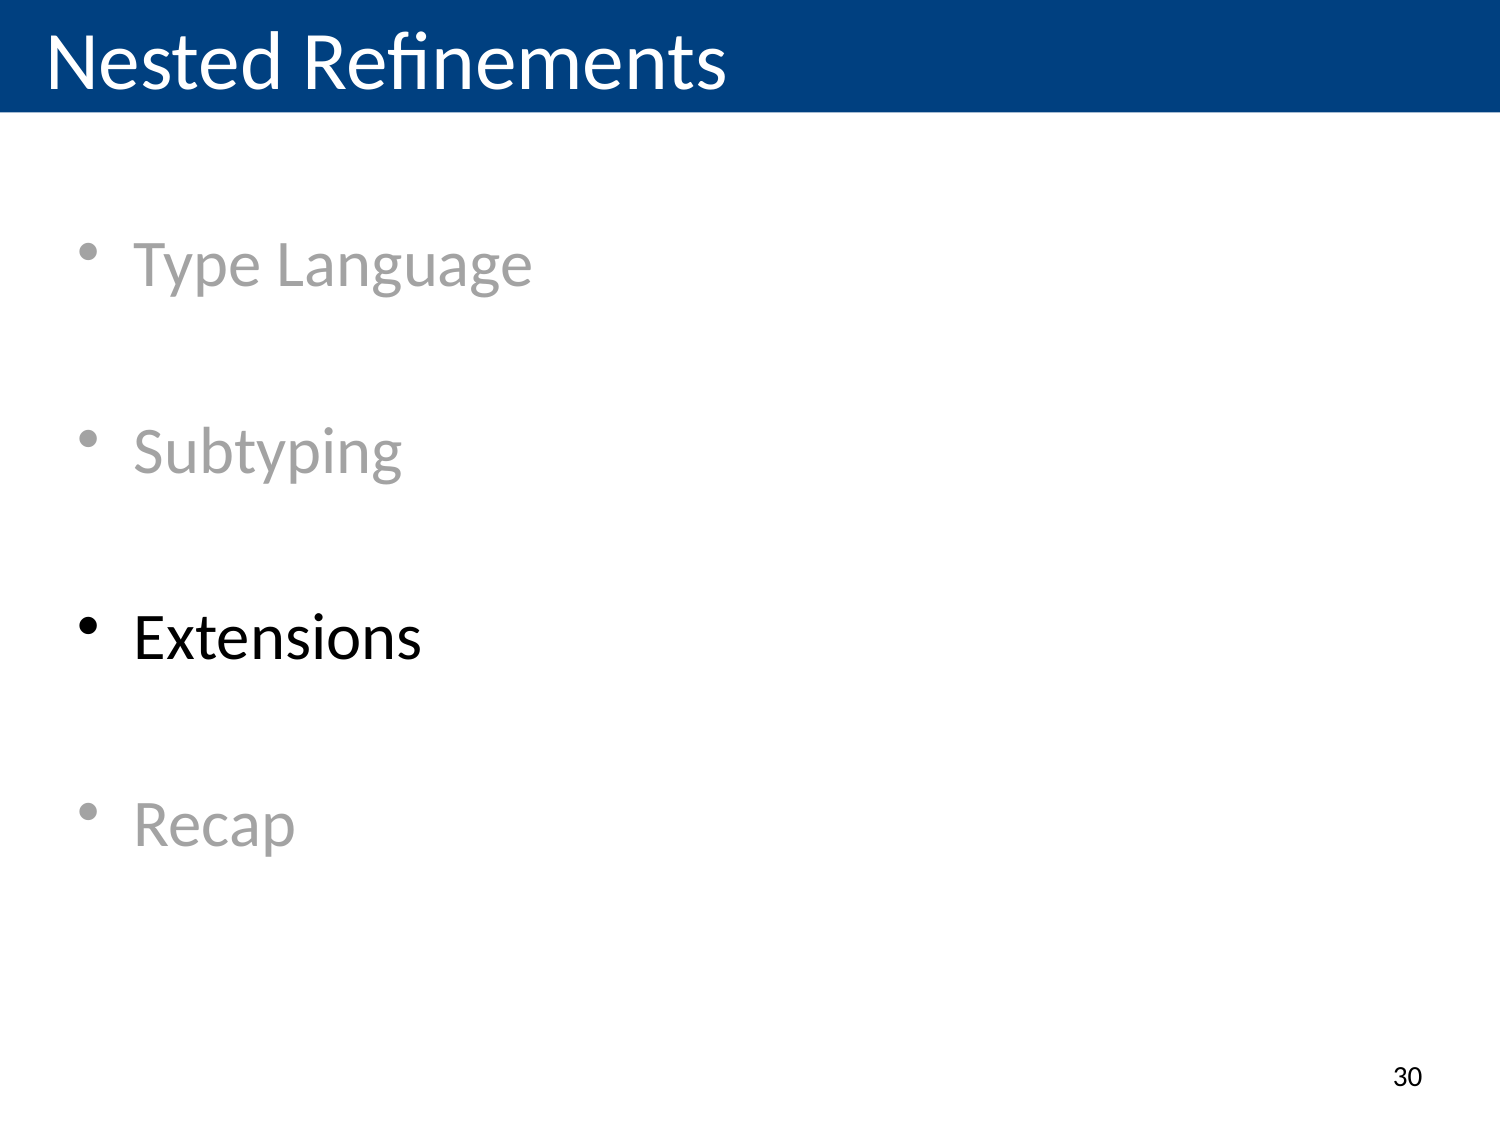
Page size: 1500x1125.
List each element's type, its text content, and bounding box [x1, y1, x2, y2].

slide_number 30 [1074, 1024, 1438, 1101]
title Nested Refinements [0, 0, 1500, 113]
list Type Language Subtyping Extensions Recap [62, 212, 1438, 1001]
